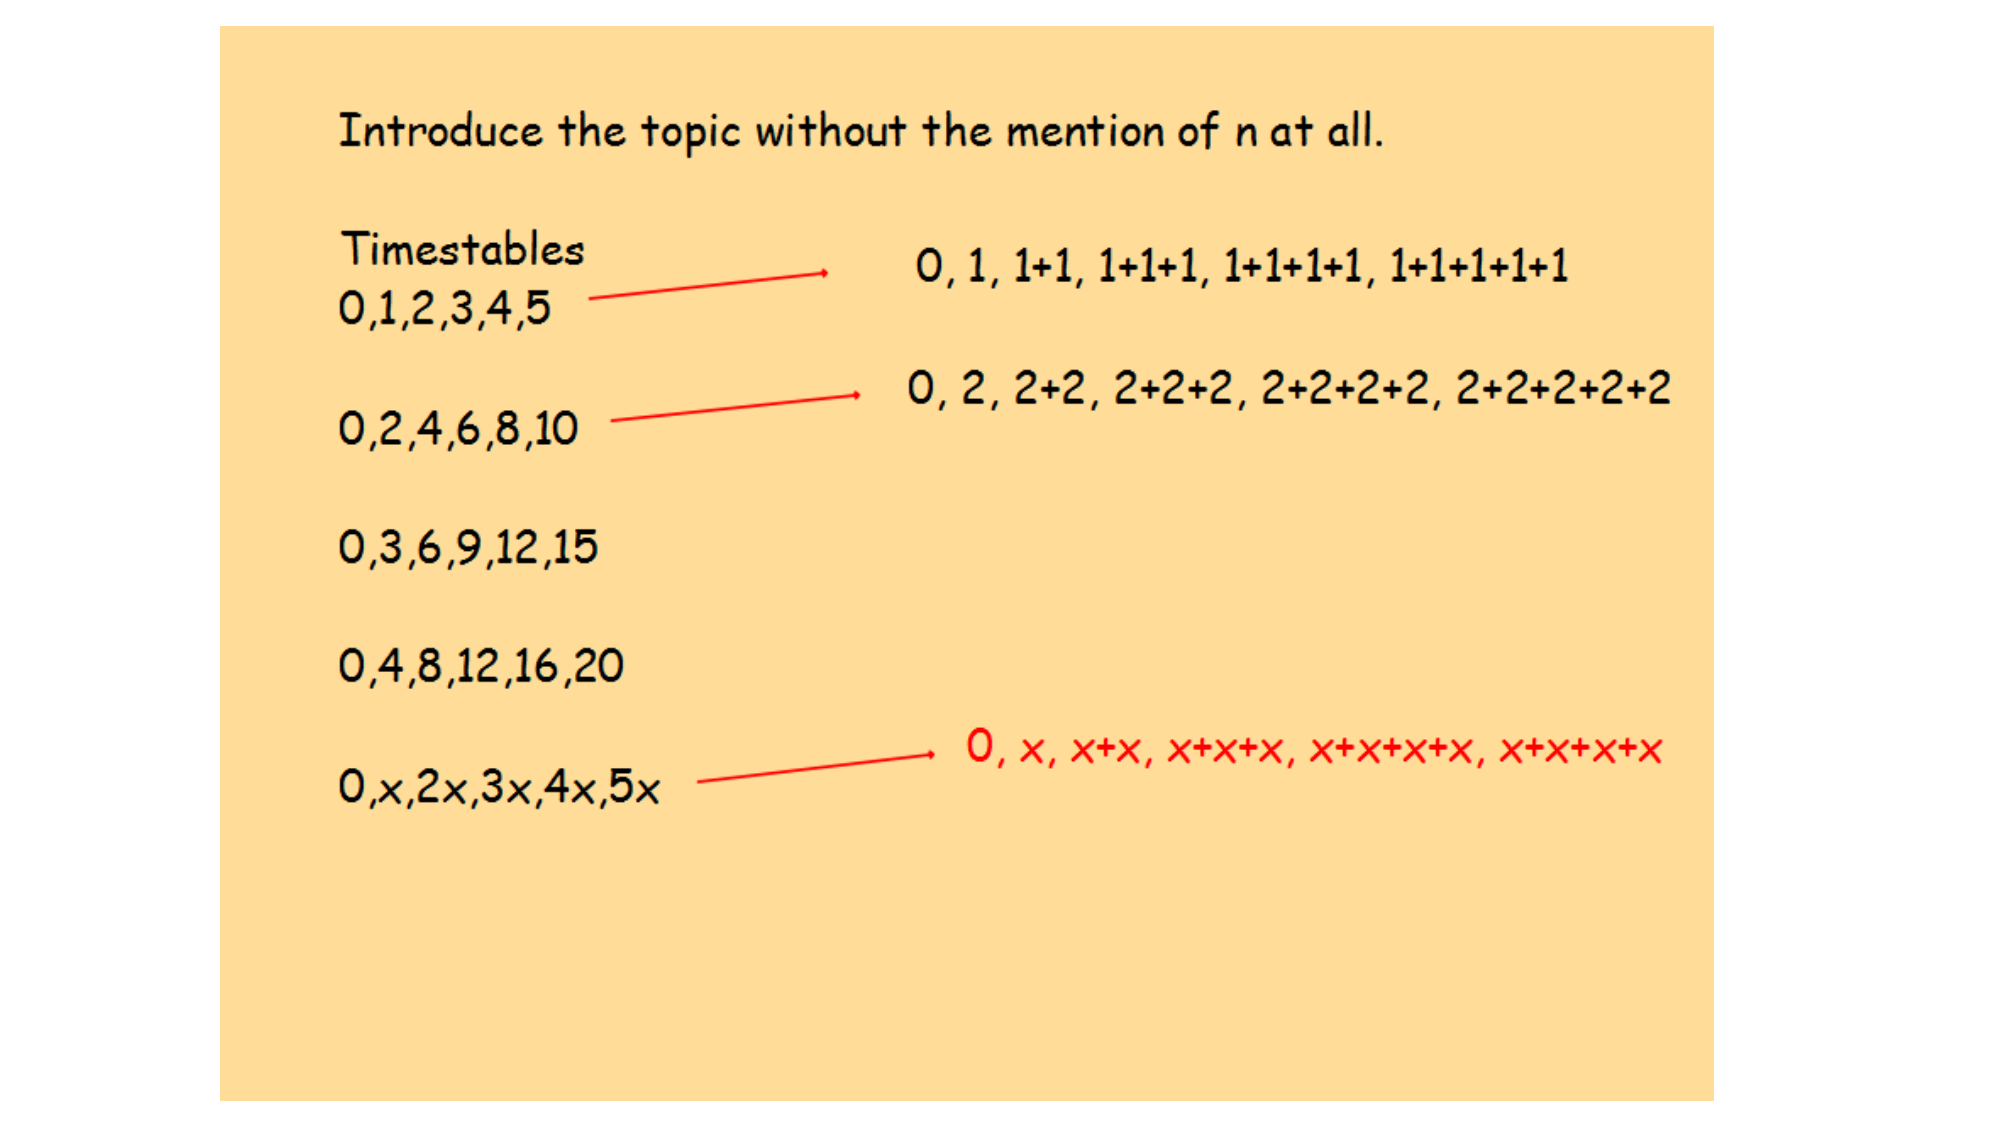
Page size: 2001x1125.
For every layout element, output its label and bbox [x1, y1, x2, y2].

picture [220, 26, 1714, 1101]
